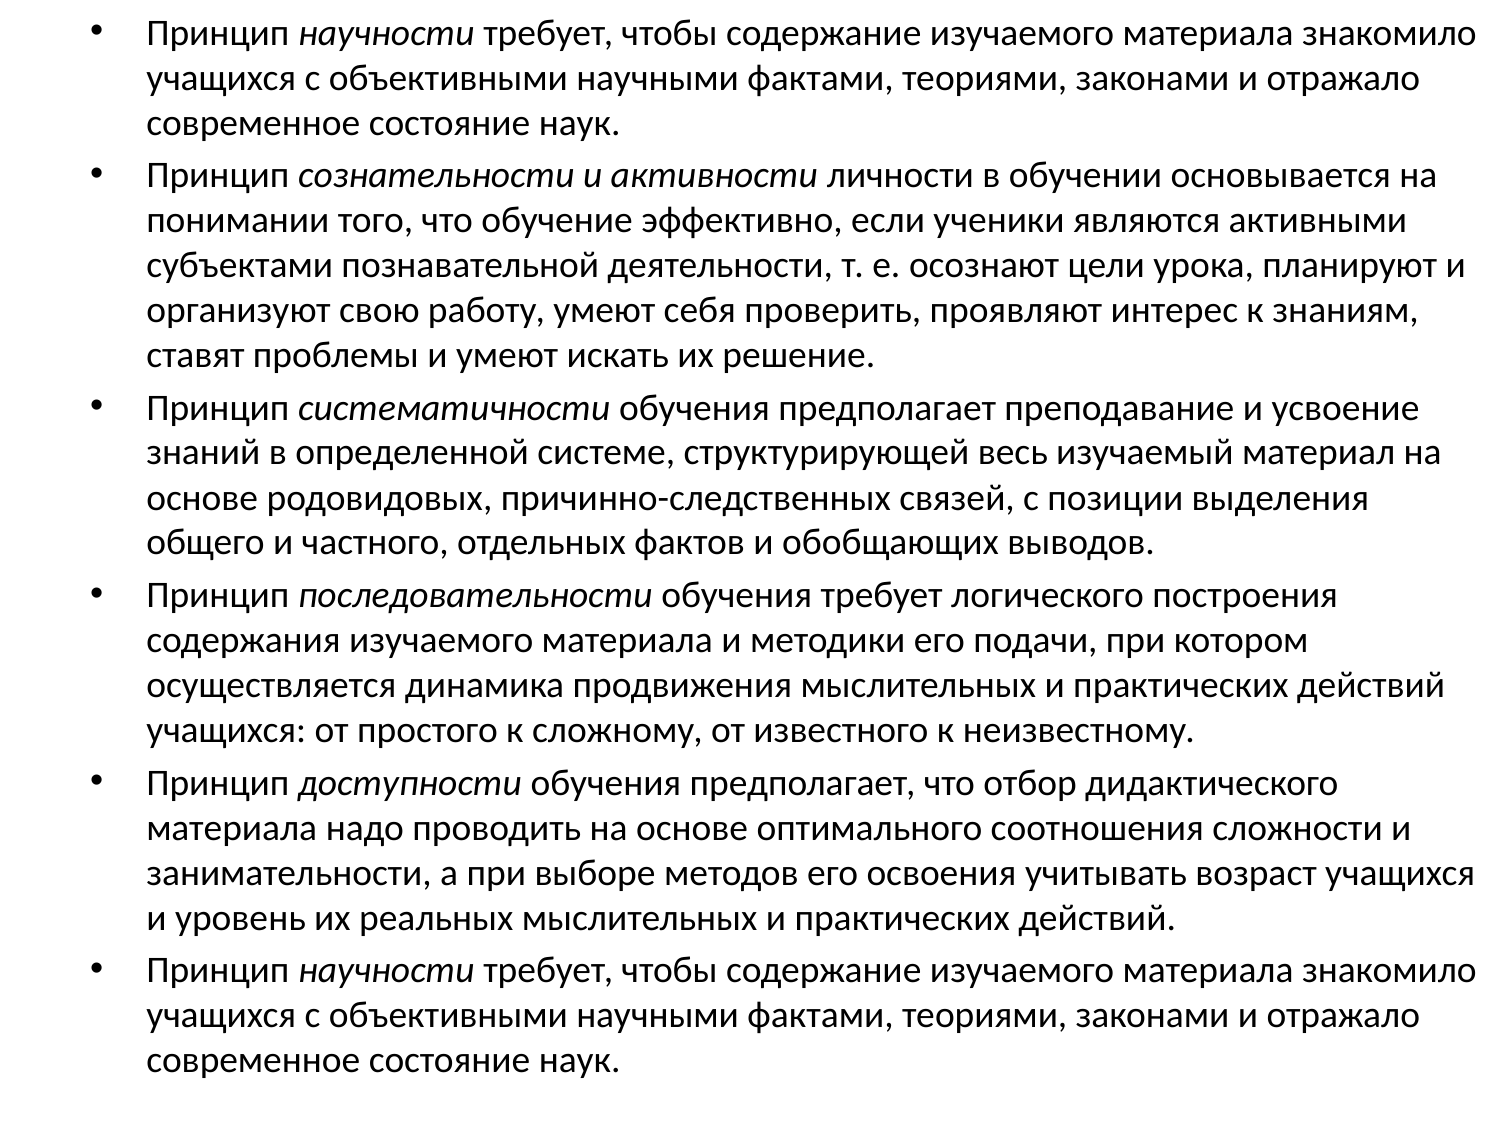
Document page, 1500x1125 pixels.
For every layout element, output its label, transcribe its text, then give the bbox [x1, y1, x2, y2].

list Принцип научности требует, чтобы содержание изучаемого материала знакомило учащихся с объективными научными фактами, теориями, законами и отражало современное состояние наук. Принцип сознательности и активности личности в обучении основывается на понимании того, что обучение эффективно, если ученики являются активными субъектами познавательной деятельности, т. е. осознают цели урока, планируют и организуют свою работу, умеют себя проверить, проявляют интерес к знаниям, ставят проблемы и умеют искать их решение. Принцип систематичности обучения предполагает преподавание и усвоение знаний в определенной системе, структурирующей весь изучаемый материал на основе родовидовых, причинно-следственных связей, с позиции выделения общего и частного, отдельных фактов и обобщающих выводов. Принцип последовательности обучения требует логического построения содержания изучаемого материала и методики его подачи, при котором осуществляется динамика продвижения мыслительных и практических действий учащихся: от простого к сложному, от известного к неизвестному. Принцип доступности обучения предполагает, что отбор дидактического материала надо проводить на основе оптимального соотношения сложности и занимательности, а при выборе методов его освоения учитывать возраст учащихся и уровень их реальных мыслительных и практических действий. Принцип научности требует, чтобы содержание изучаемого материала знакомило учащихся с объективными научными фактами, теориями, законами и отражало современное состояние наук. [75, 0, 1500, 1005]
